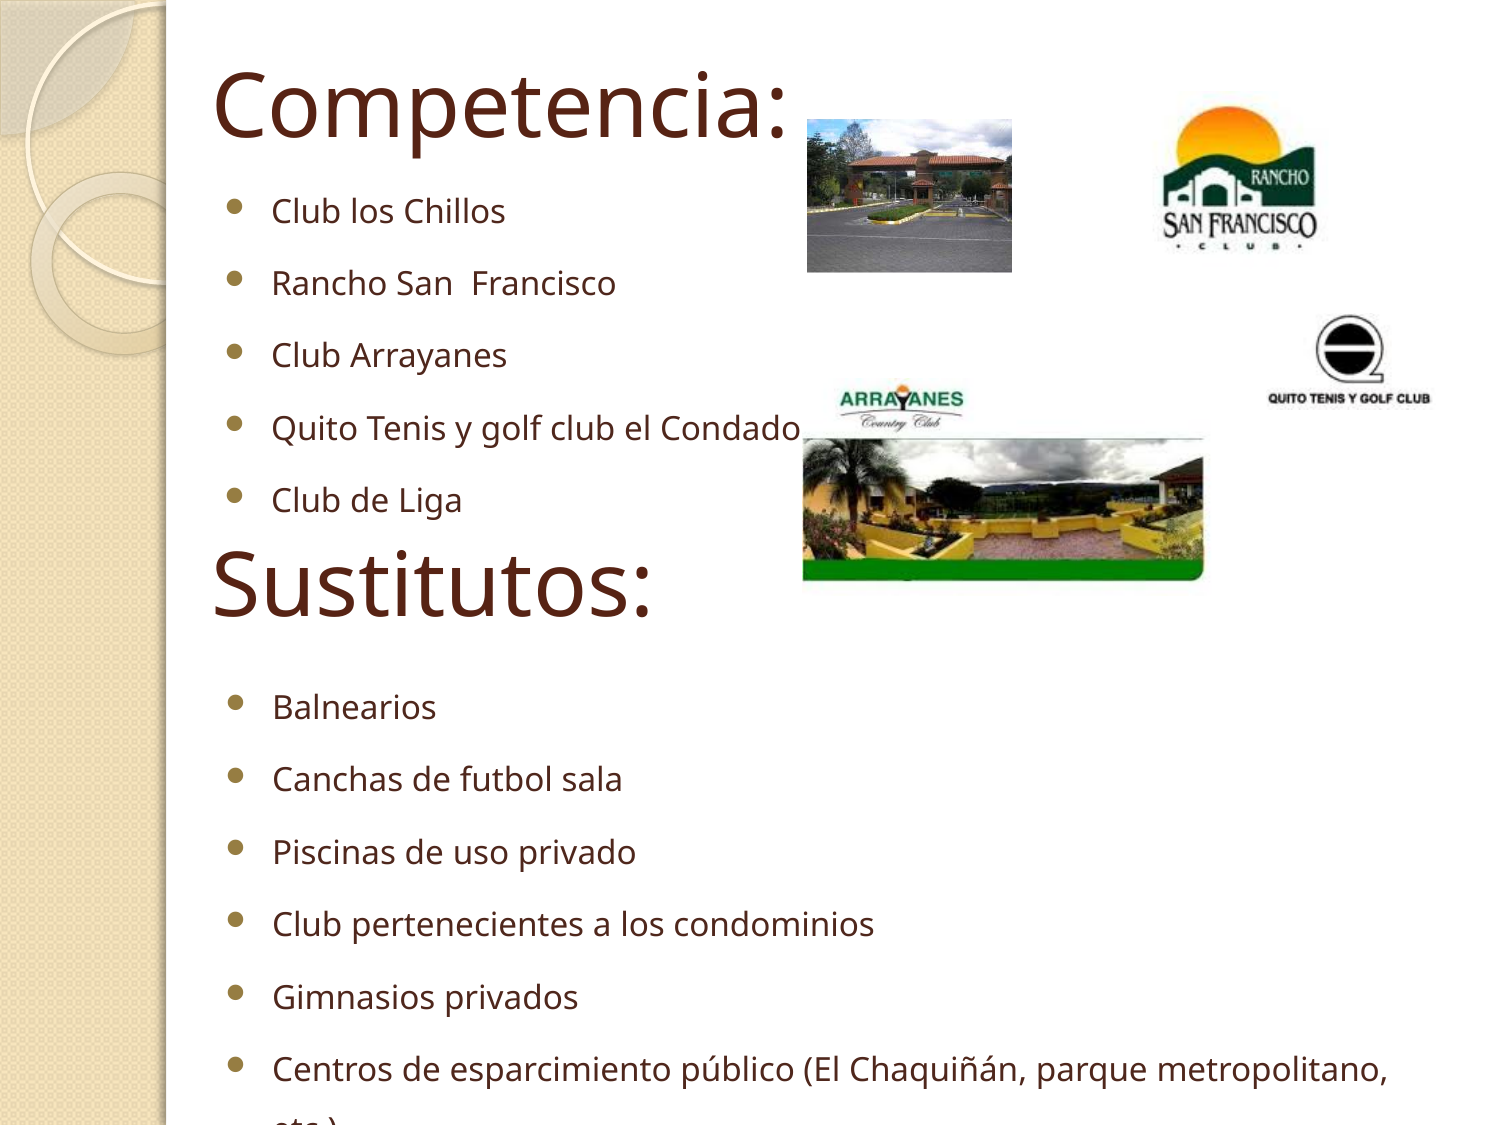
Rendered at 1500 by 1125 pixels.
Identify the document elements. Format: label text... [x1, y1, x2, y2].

list Club los Chillos Rancho San Francisco Club Arrayanes Quito Tenis y golf club el Condado Club de Liga [196, 162, 1427, 487]
text_box Sustitutos: [196, 487, 1427, 675]
title Competencia: [196, 8, 1427, 162]
text_box Balnearios Canchas de futbol sala Piscinas de uso privado Club pertenecientes a los condominios Gimnasios privados Centros de esparcimiento público (El Chaquiñán, parque metropolitano, etc.) [197, 658, 1428, 1054]
picture [802, 378, 1221, 596]
picture [1266, 312, 1436, 411]
picture [1127, 90, 1348, 273]
picture [807, 118, 1012, 273]
